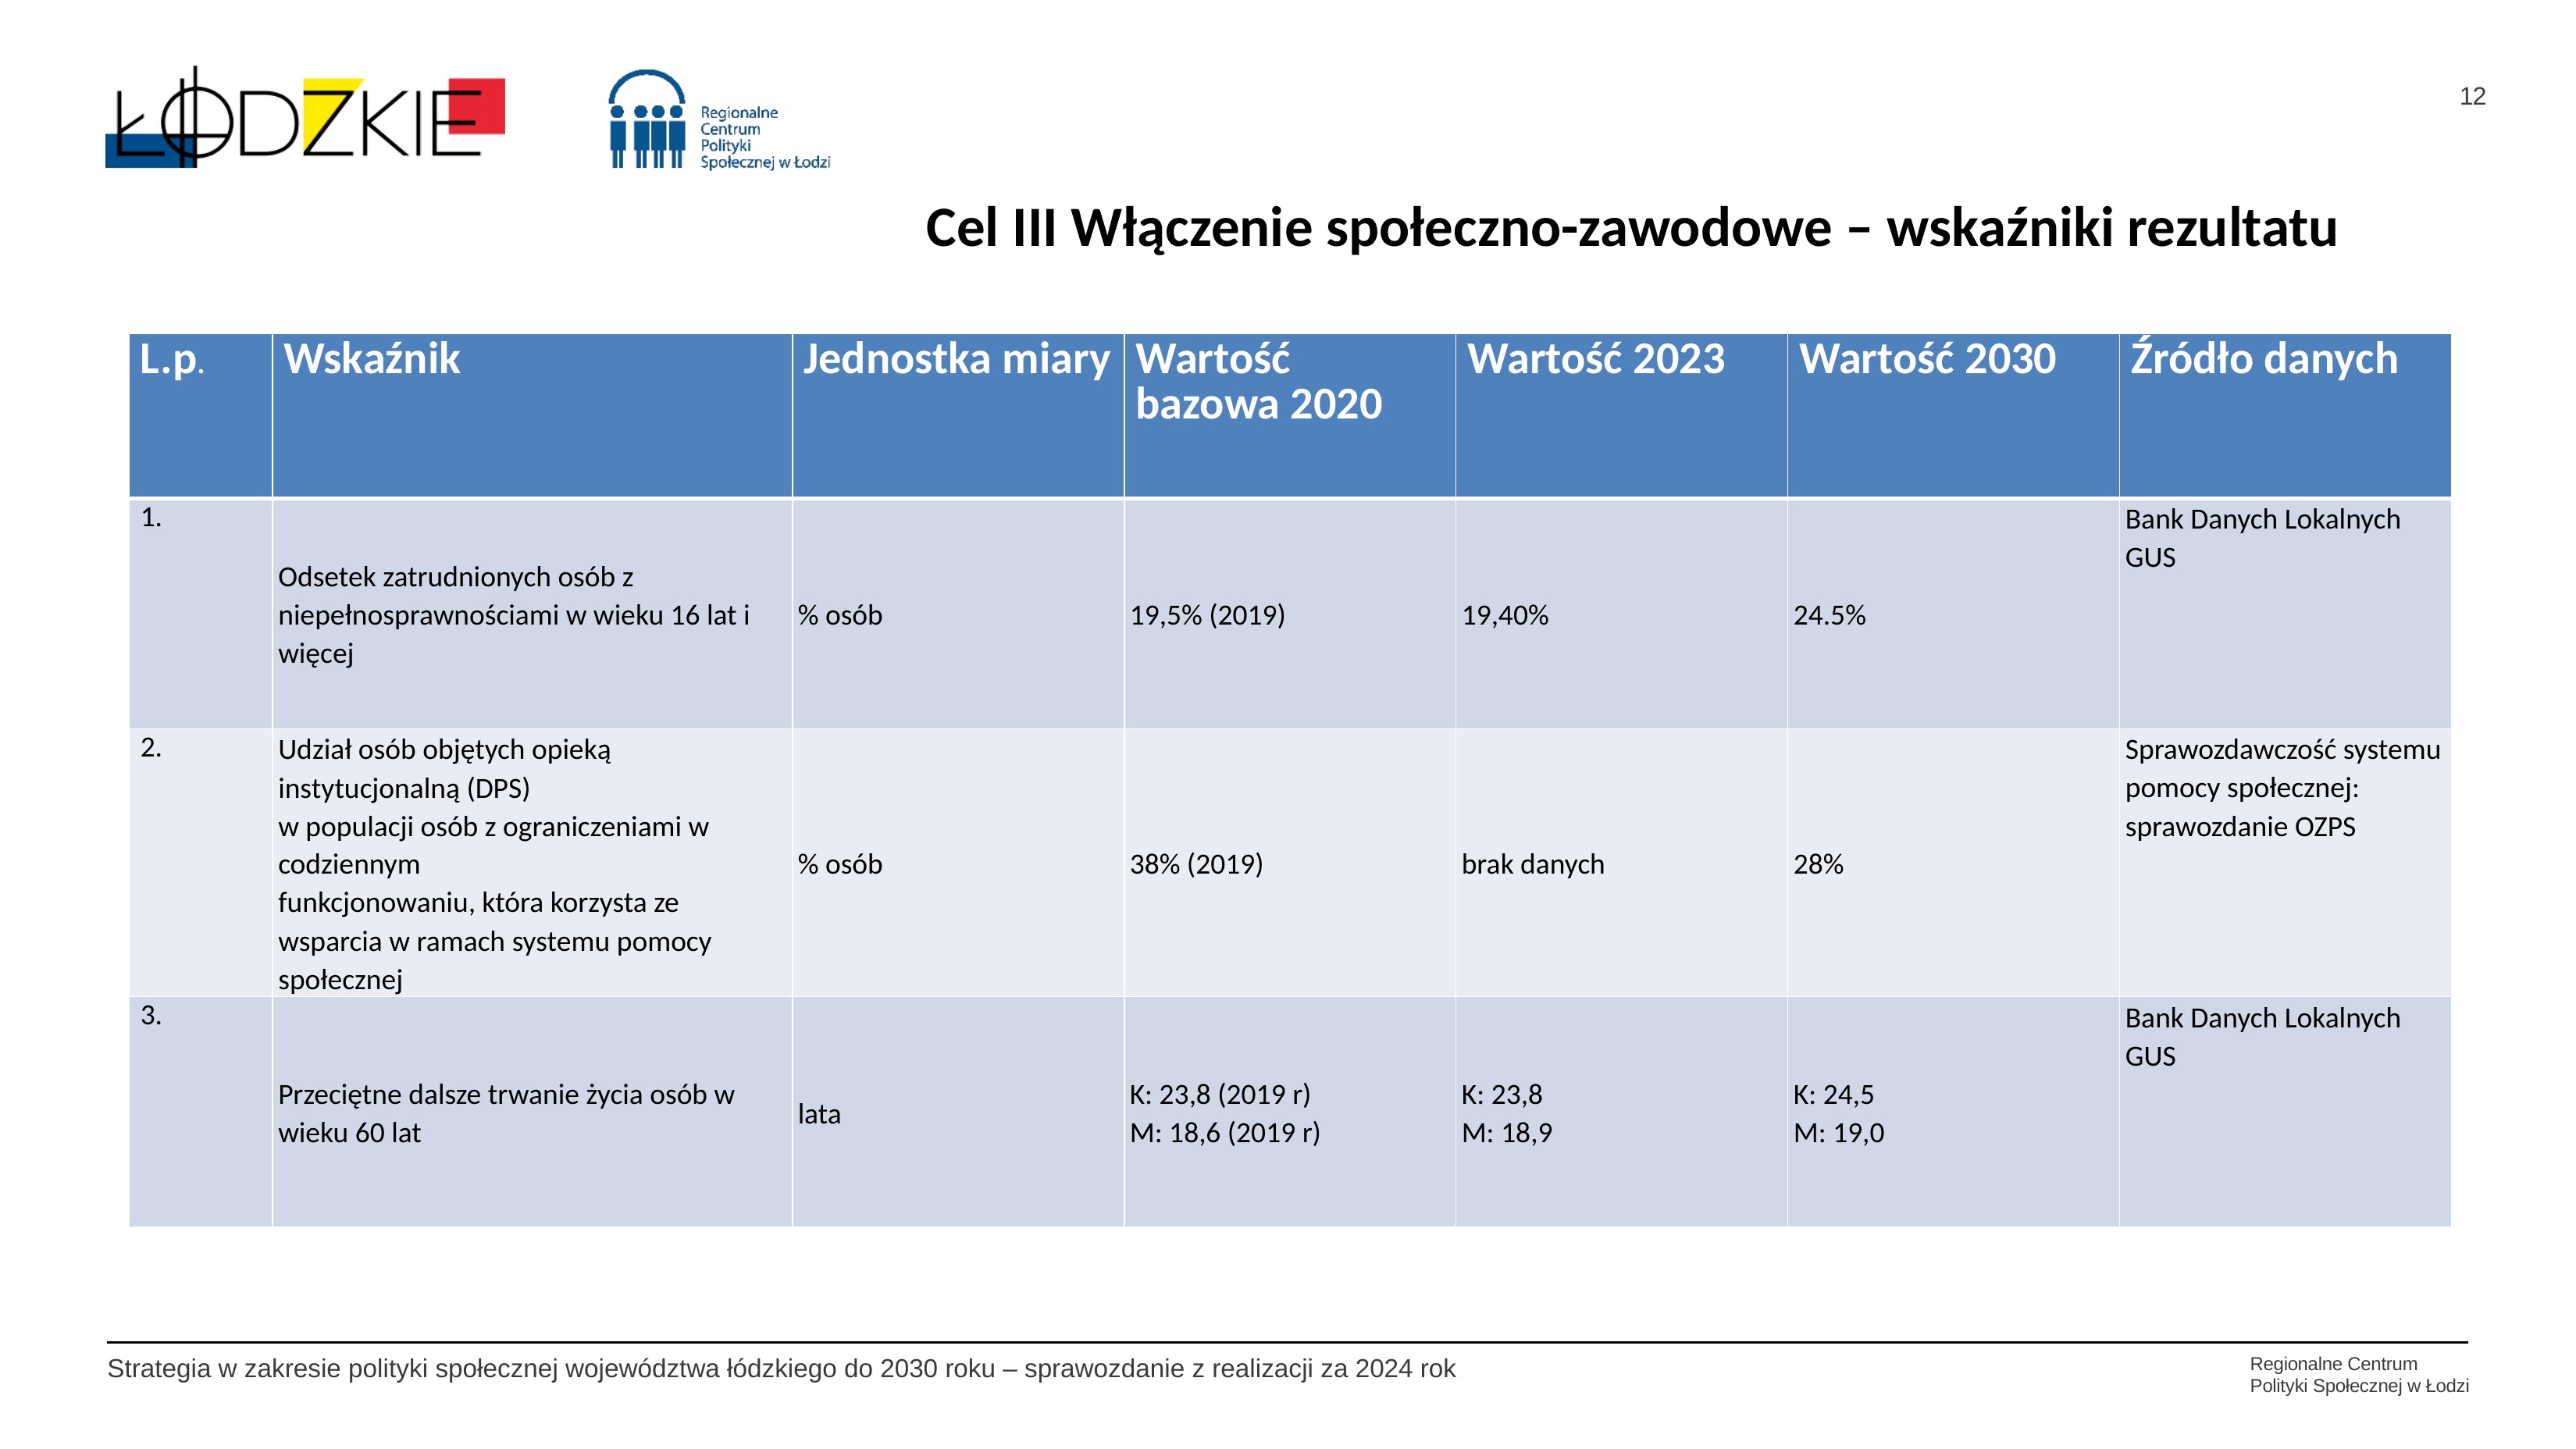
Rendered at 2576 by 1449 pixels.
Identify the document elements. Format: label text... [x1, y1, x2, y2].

table_cell 24.5% [1788, 500, 2119, 728]
table_cell K: 24,5 M: 19,0 [1788, 997, 2119, 1226]
table_cell 28% [1788, 729, 2119, 996]
table_cell 1. [130, 500, 272, 728]
table_header Źródło danych [2120, 334, 2451, 497]
table_cell K: 23,8 (2019 r) M: 18,6 (2019 r) [1125, 997, 1455, 1226]
table_cell 38% (2019) [1125, 729, 1455, 996]
table_cell 3. [130, 997, 272, 1226]
table_header Wskaźnik [273, 334, 792, 497]
table_cell Udział osób objętych opieką instytucjonalną (DPS) w populacji osób z ograniczeniami w codziennym funkcjonowaniu, która korzysta ze wsparcia w ramach systemu pomocy społecznej [273, 729, 792, 996]
table_header Wartość bazowa 2020 [1125, 334, 1455, 497]
table_header L.p. [130, 334, 272, 497]
text_box 12 [2457, 77, 2498, 110]
table_cell Odsetek zatrudnionych osób z niepełnosprawnościami w wieku 16 lat i więcej [273, 500, 792, 728]
table_cell brak danych [1456, 729, 1787, 996]
table_cell 19,5% (2019) [1125, 500, 1455, 728]
table_header Wartość 2030 [1788, 334, 2119, 497]
slide_number Strategia w zakresie polityki społecznej województwa łódzkiego do 2030 roku – sprawozdanie z realizacji za 2024 rok [105, 1348, 1493, 1449]
table_cell lata [793, 997, 1124, 1226]
list Cel III Włączenie społeczno-zawodowe – wskaźniki rezultatu [926, 189, 2447, 258]
table_cell Bank Danych Lokalnych GUS [2120, 997, 2451, 1226]
table_header Wartość 2023 [1456, 334, 1787, 497]
footer Regionalne Centrum Polityki Społecznej w Łodzi [2248, 1348, 2470, 1449]
table_cell Sprawozdawczość systemu pomocy społecznej: sprawozdanie OZPS [2120, 729, 2451, 996]
table_cell 19,40% [1456, 500, 1787, 728]
table_cell 2. [130, 729, 272, 996]
picture [105, 55, 832, 190]
table_cell Przeciętne dalsze trwanie życia osób w wieku 60 lat [273, 997, 792, 1226]
table_cell K: 23,8 M: 18,9 [1456, 997, 1787, 1226]
table_cell Bank Danych Lokalnych GUS [2120, 500, 2451, 728]
table_cell % osób [793, 729, 1124, 996]
table_header Jednostka miary [793, 334, 1124, 497]
table_cell % osób [793, 500, 1124, 728]
